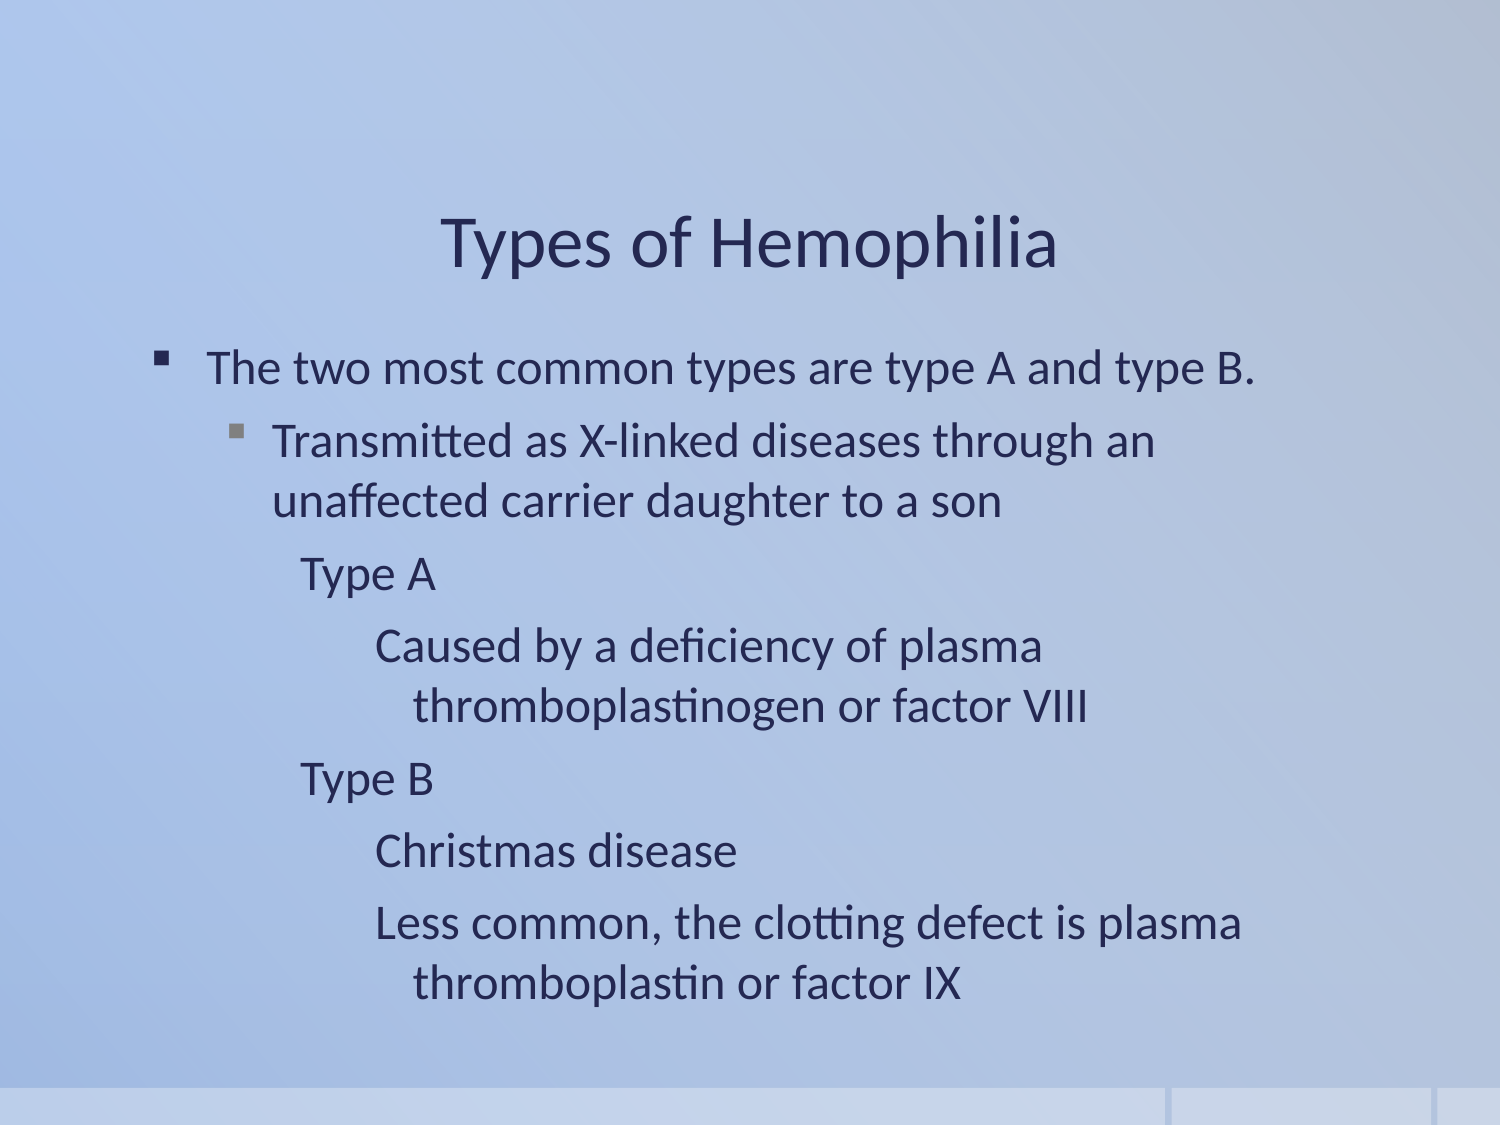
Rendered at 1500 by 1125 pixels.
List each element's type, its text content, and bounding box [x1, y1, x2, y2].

list The two most common types are type A and type B. Transmitted as X-linked diseases through an unaffected carrier daughter to a son Type A Caused by a deficiency of plasma thromboplastinogen or factor VIII Type B Christmas disease Less common, the clotting defect is plasma thromboplastin or factor IX [150, 275, 1350, 1024]
title Types of Hemophilia [75, 162, 1425, 313]
